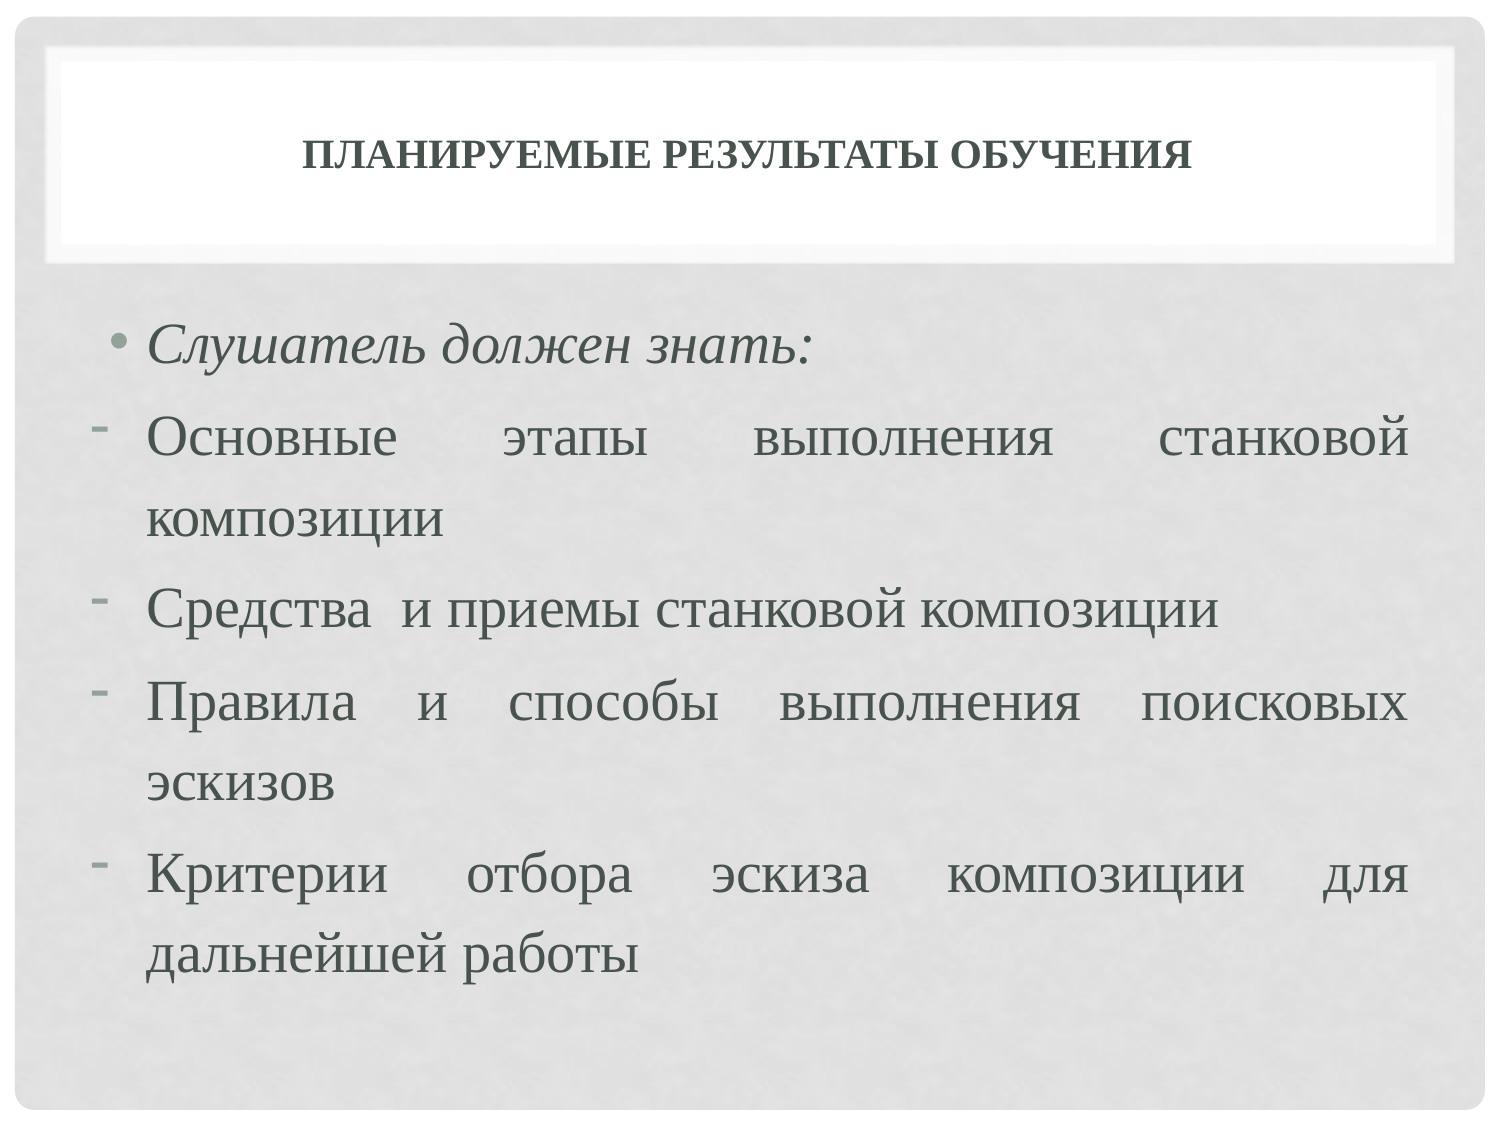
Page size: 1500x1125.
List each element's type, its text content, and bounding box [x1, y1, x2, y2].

title Планируемые результаты обучения [69, 66, 1425, 238]
list Слушатель должен знать: Основные этапы выполнения станковой композиции Средства и приемы станковой композиции Правила и способы выполнения поисковых эскизов Критерии отбора эскиза композиции для дальнейшей работы [75, 287, 1425, 1005]
